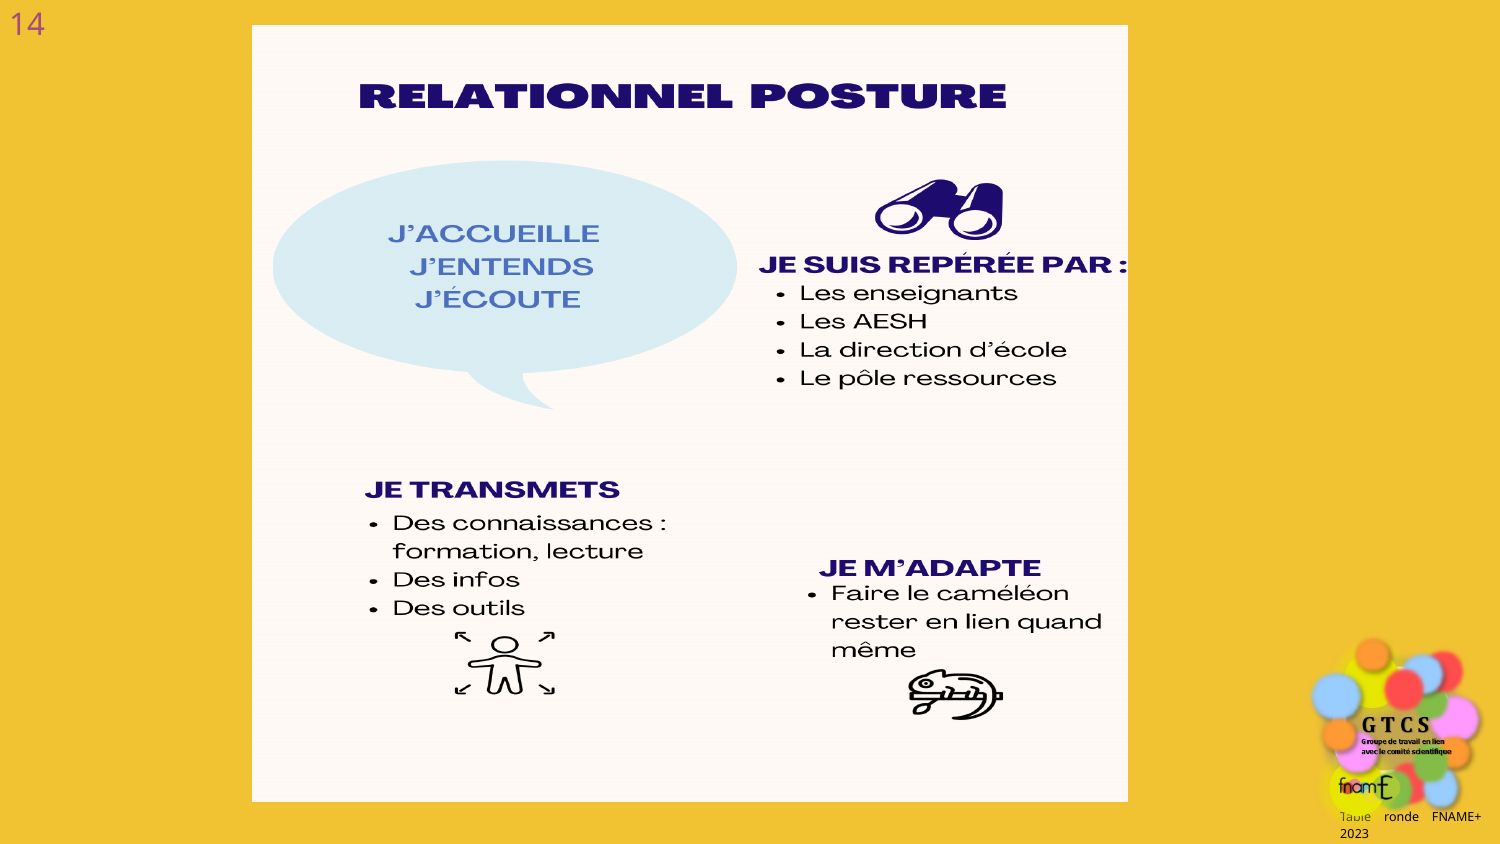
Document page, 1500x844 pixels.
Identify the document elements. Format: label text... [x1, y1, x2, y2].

picture [1306, 633, 1489, 831]
picture [252, 25, 1138, 813]
text_box 14 [0, 0, 131, 41]
text_box Table ronde FNAME+ 2023 [1325, 803, 1497, 844]
